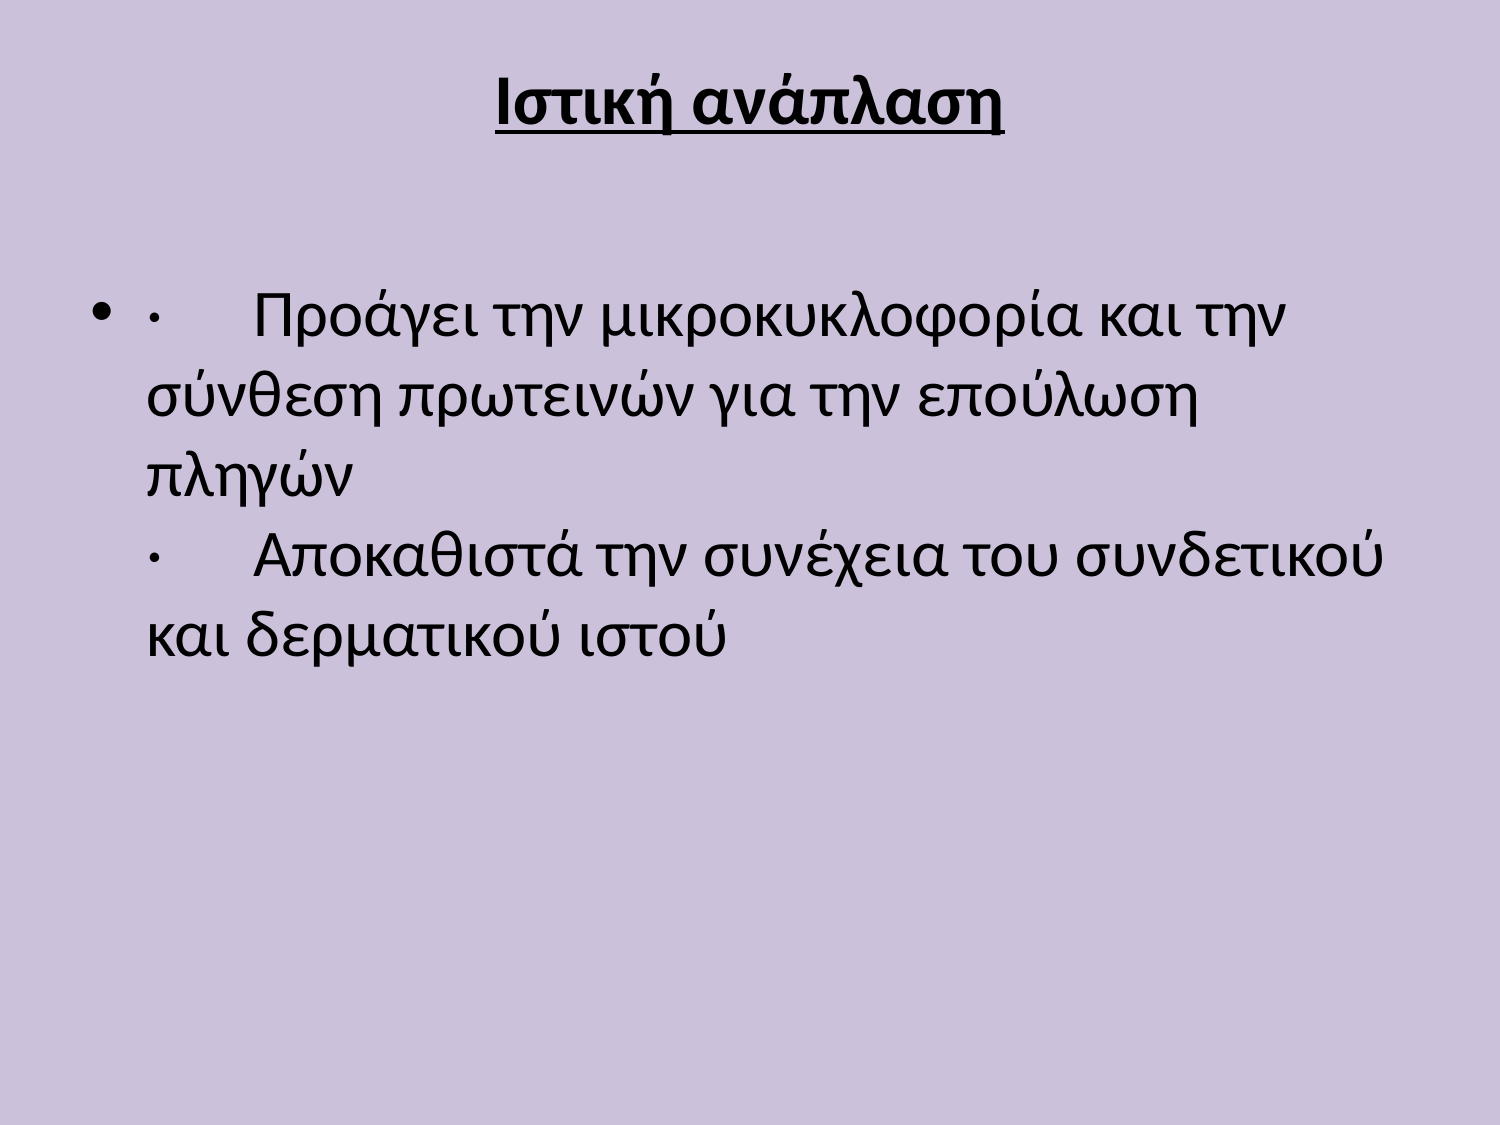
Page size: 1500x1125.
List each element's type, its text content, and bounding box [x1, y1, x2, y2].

list · Προάγει την μικροκυκλοφορία και την σύνθεση πρωτεινών για την επούλωση πληγών · Αποκαθιστά την συνέχεια του συνδετικού και δερματικού ιστού [75, 262, 1425, 1005]
title Ιστική ανάπλαση [75, 45, 1425, 233]
